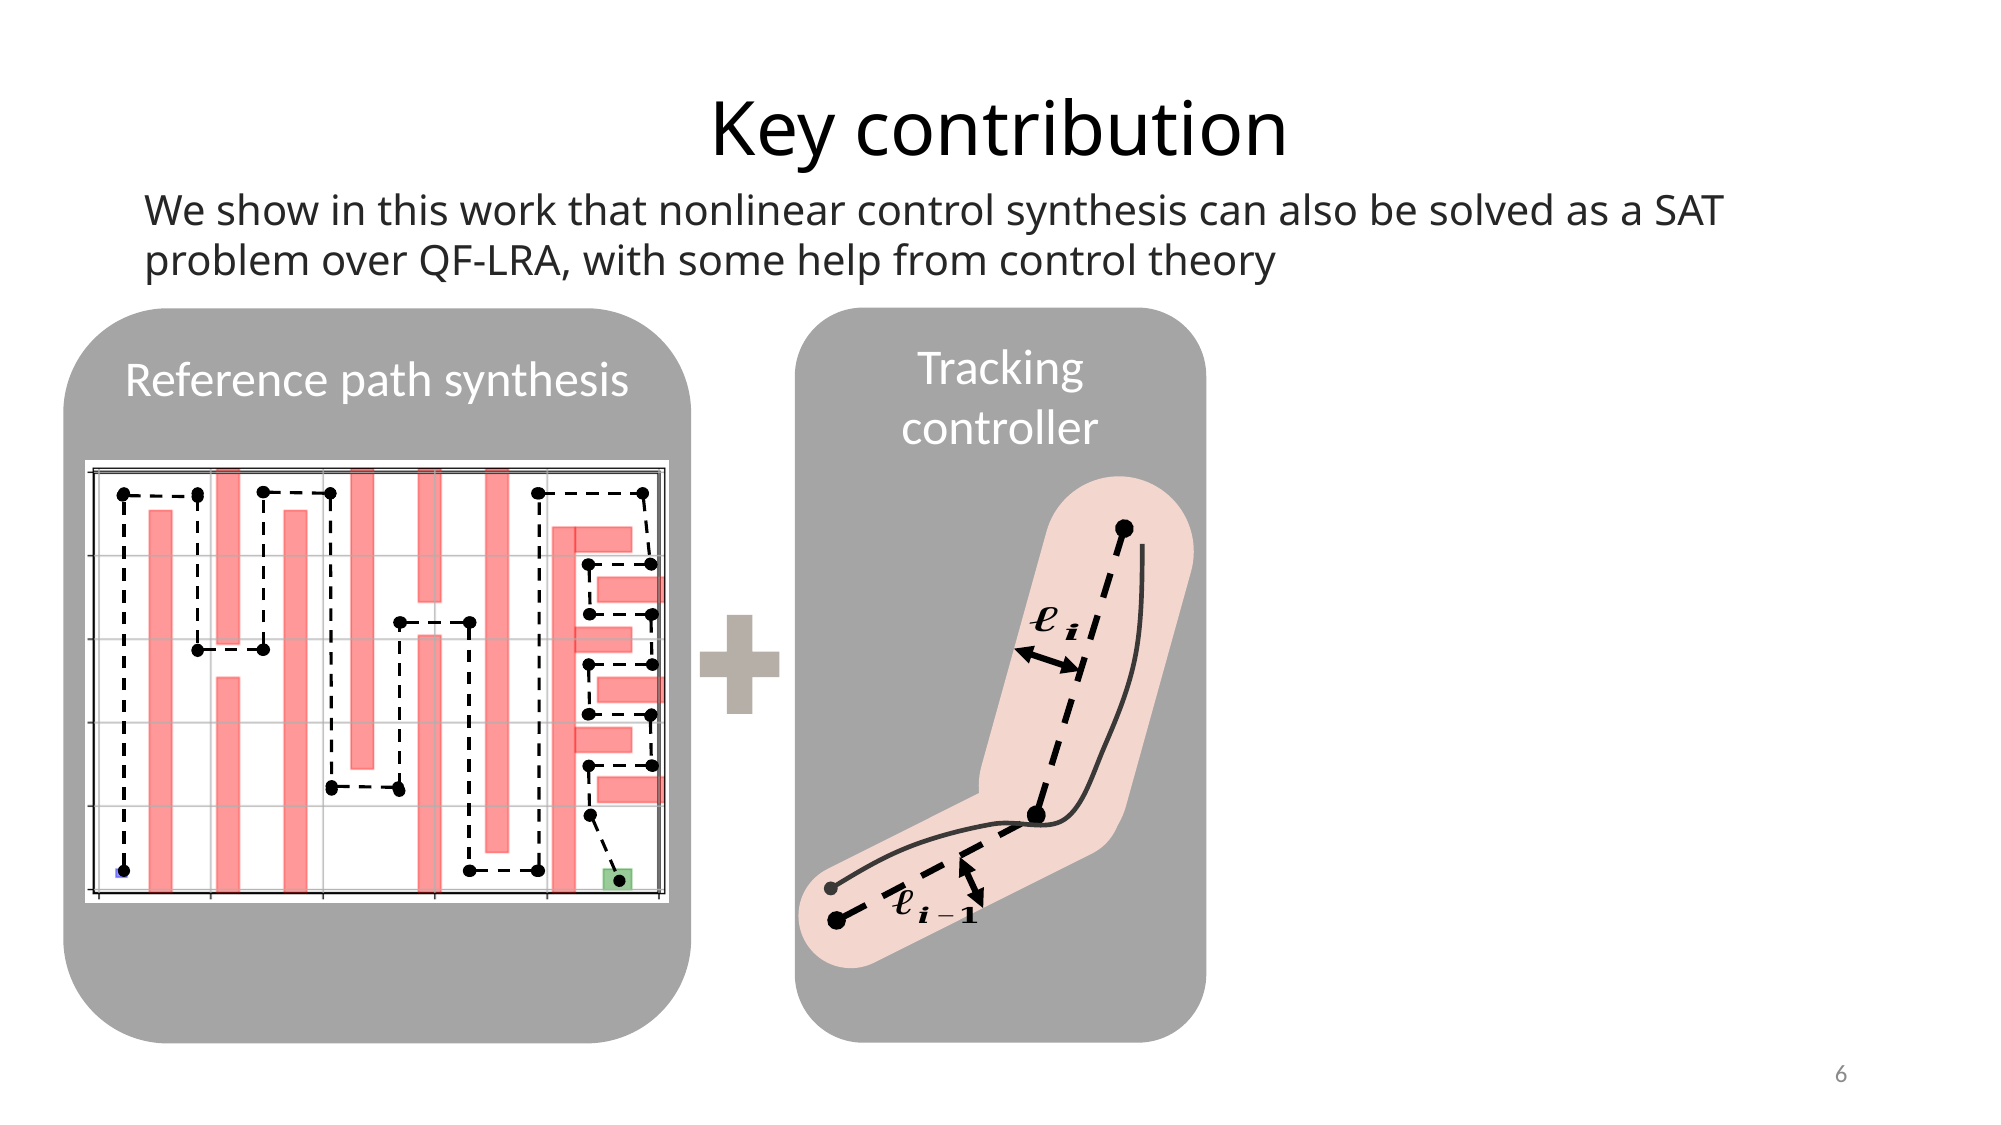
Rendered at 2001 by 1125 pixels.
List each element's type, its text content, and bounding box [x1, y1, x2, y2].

text_box We show in this work that nonlinear control synthesis can also be solved as a SAT problem over QF-LRA, with some help from control theory [54, 176, 1869, 292]
slide_number 6 [1412, 1042, 1863, 1103]
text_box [85, 460, 669, 903]
text_box Tracking controller [793, 306, 1208, 1044]
text_box Reference path synthesis [62, 307, 693, 1045]
title Key contribution [62, 22, 1938, 240]
text_box [699, 614, 781, 715]
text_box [785, 471, 1162, 928]
